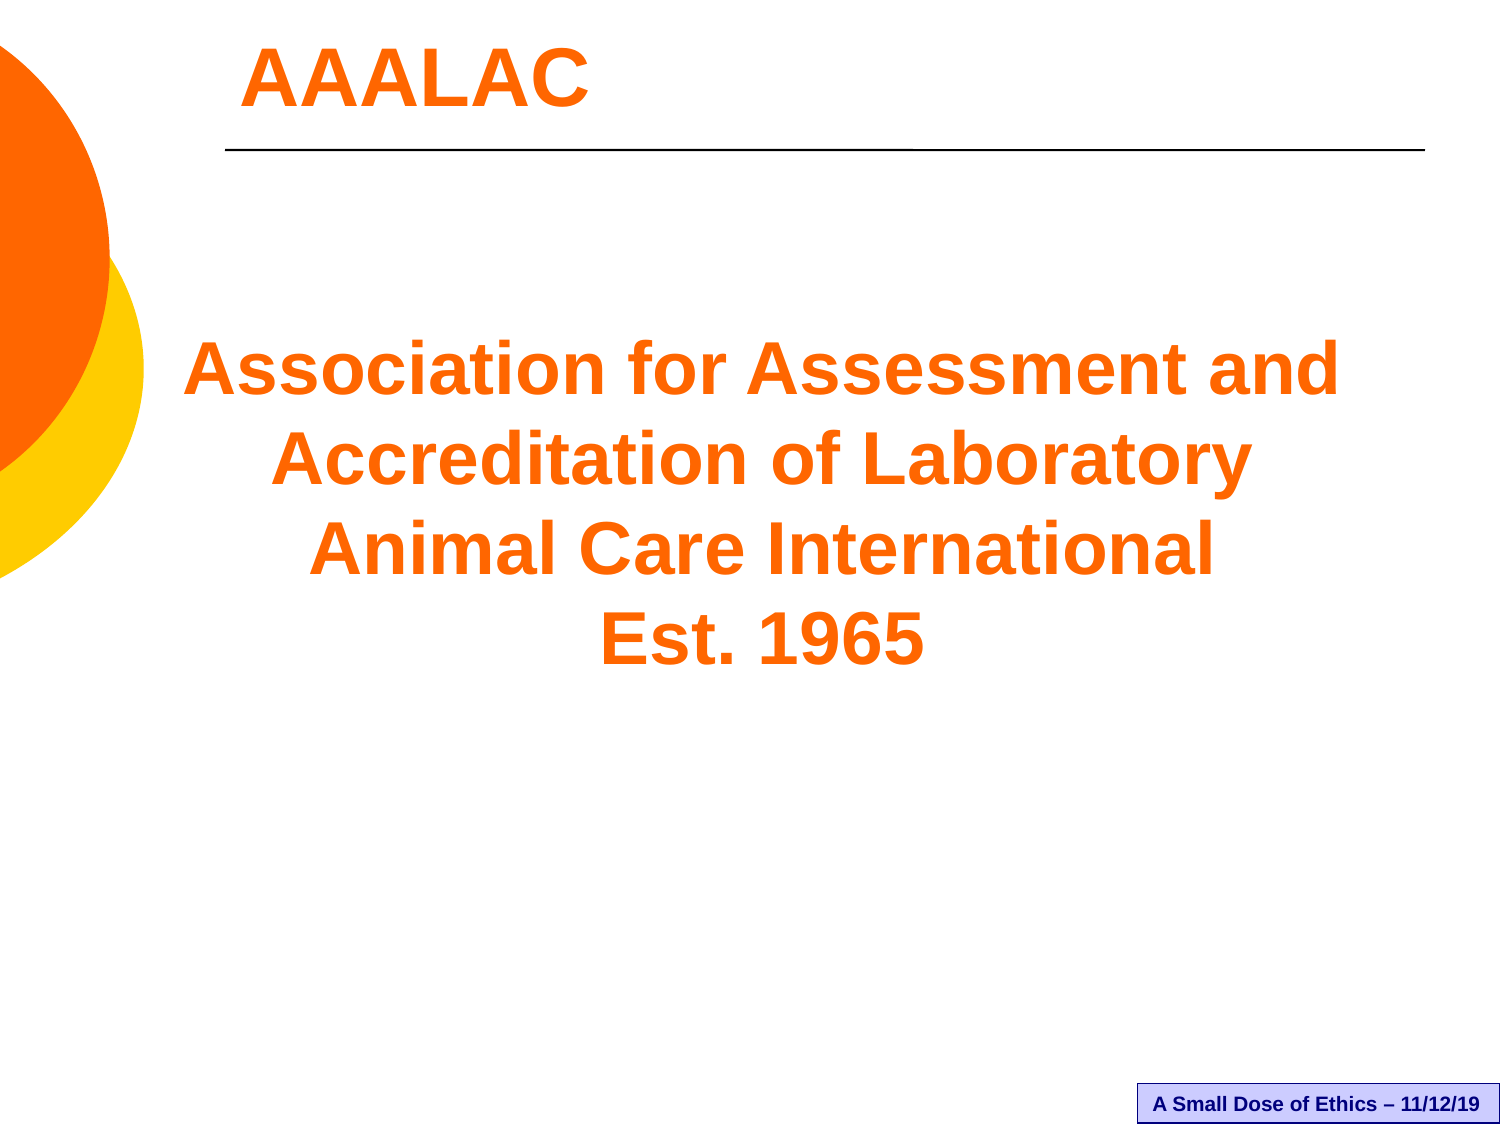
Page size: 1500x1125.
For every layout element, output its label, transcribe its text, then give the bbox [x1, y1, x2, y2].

title AAALAC [224, 14, 1425, 131]
text_box Association for Assessment and Accreditation of Laboratory Animal Care International Est. 1965 [124, 312, 1400, 688]
